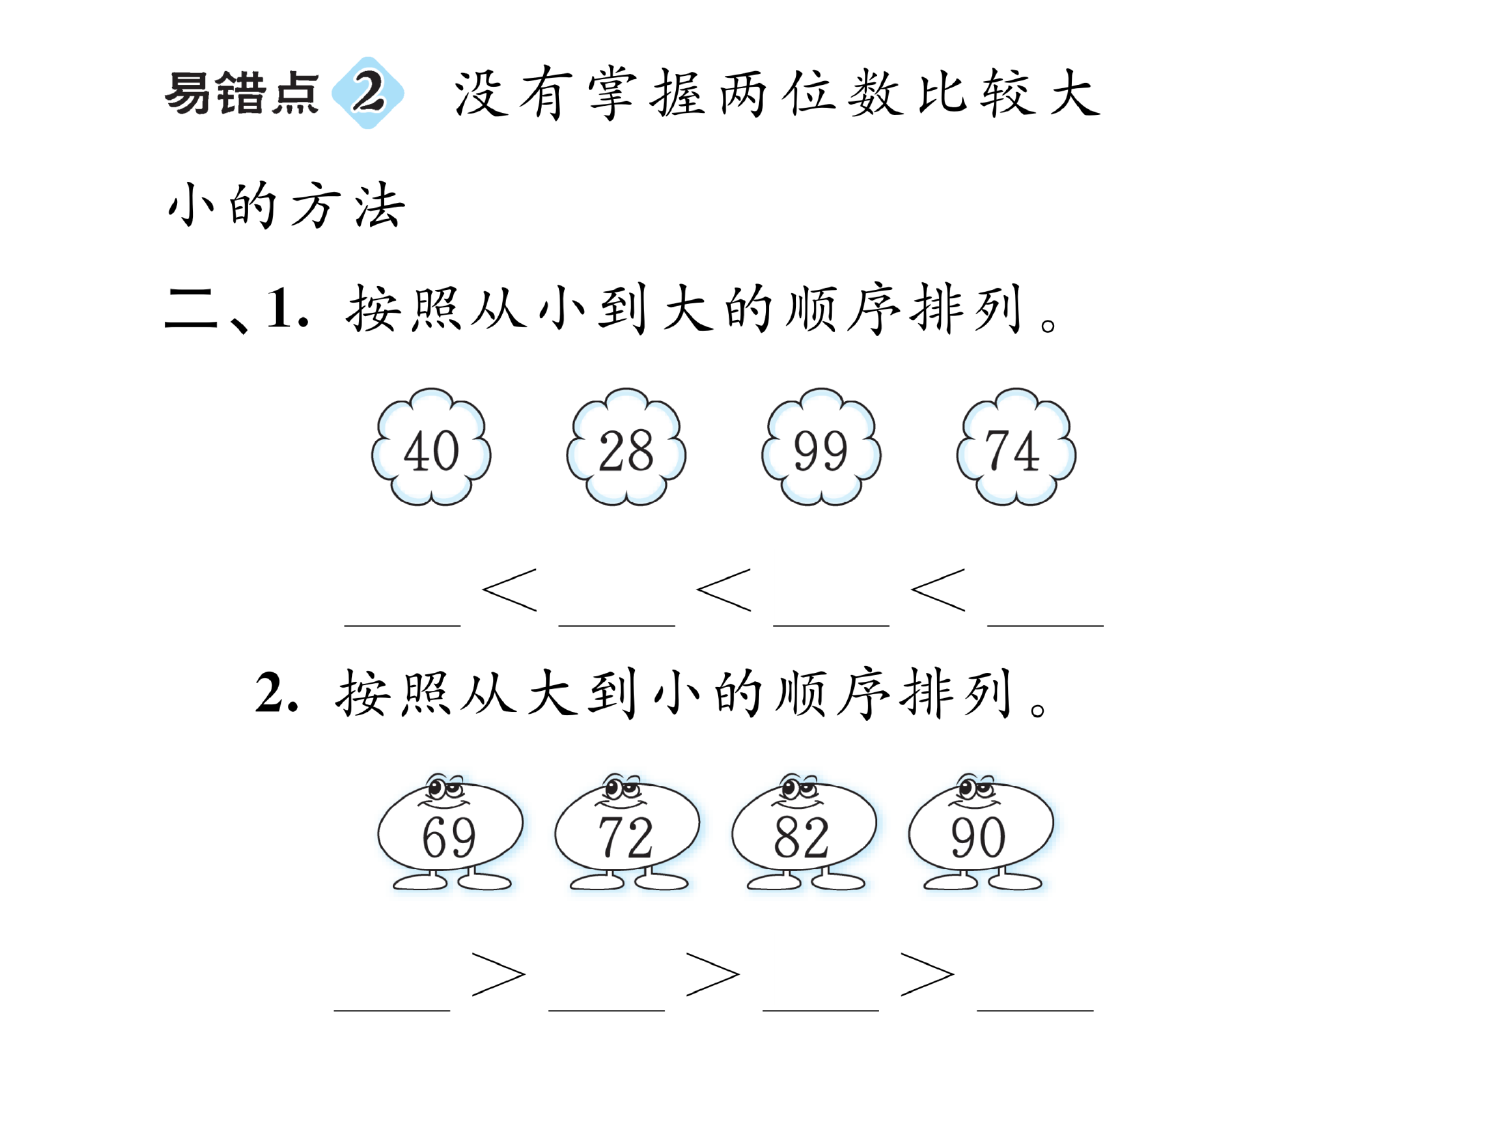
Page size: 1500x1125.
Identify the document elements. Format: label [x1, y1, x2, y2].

picture [159, 42, 1105, 1019]
